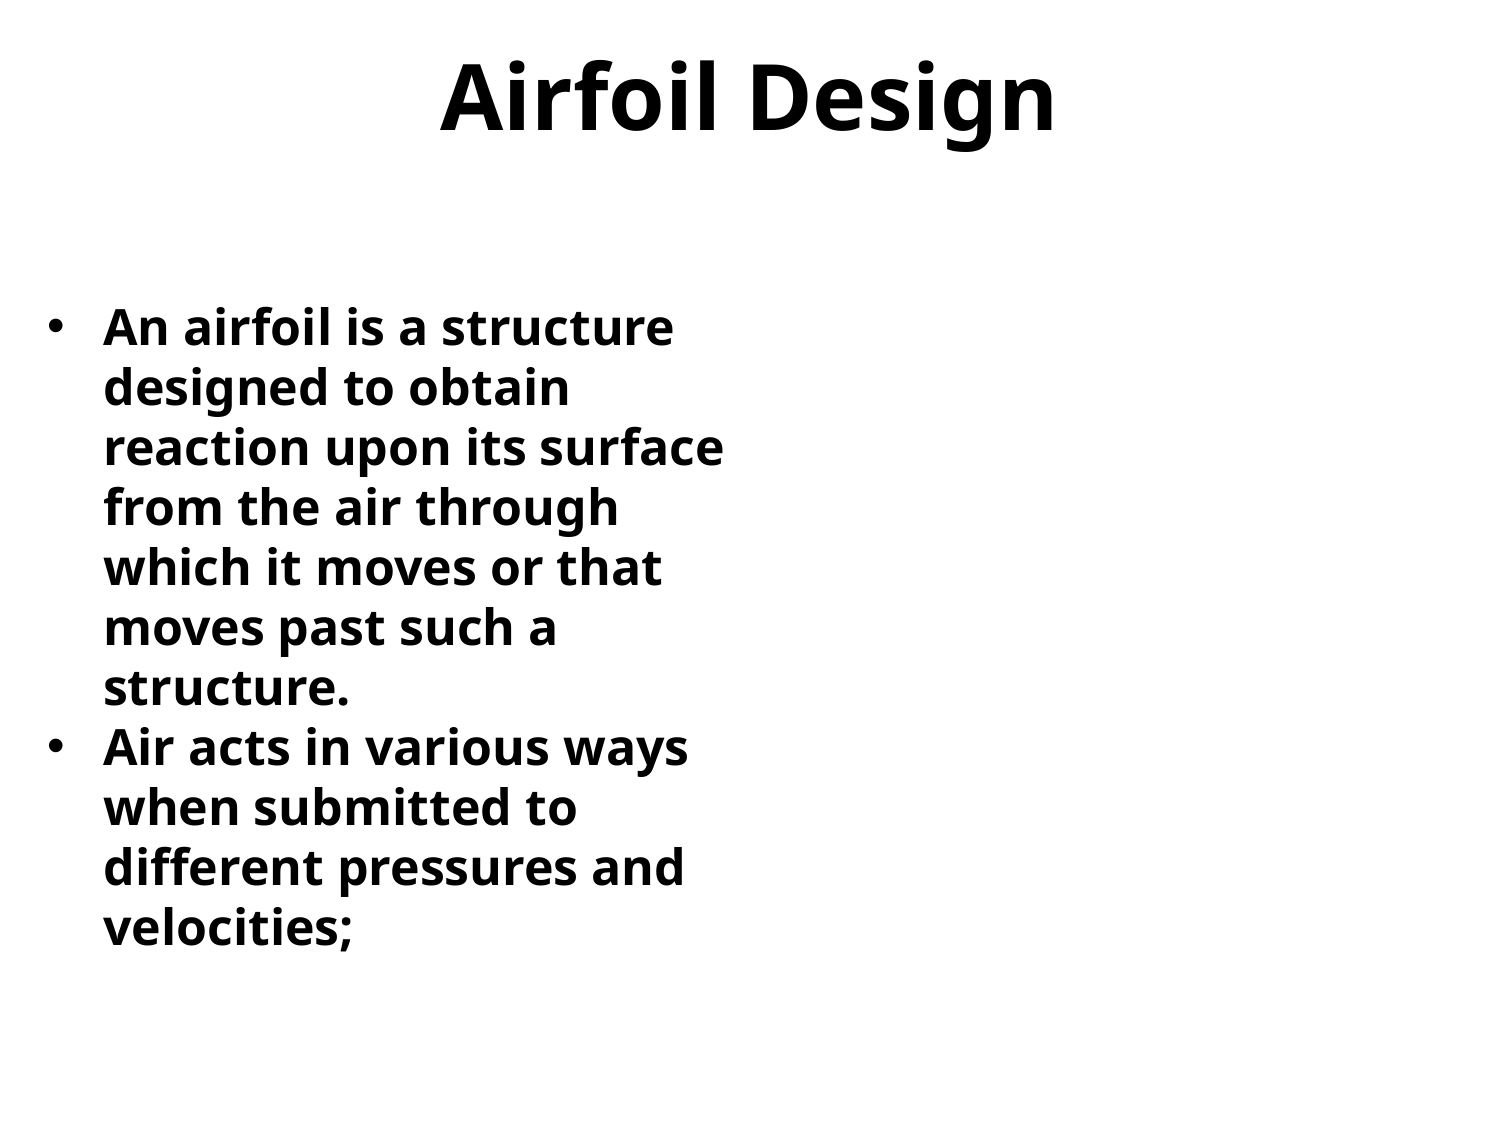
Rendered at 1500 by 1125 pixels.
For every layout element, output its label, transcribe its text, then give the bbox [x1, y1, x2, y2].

text_box An airfoil is a structure designed to obtain reaction upon its surface from the air through which it moves or that moves past such a structure. Air acts in various ways when submitted to different pressures and velocities; [32, 288, 744, 964]
title Airfoil Design [75, 0, 1425, 188]
